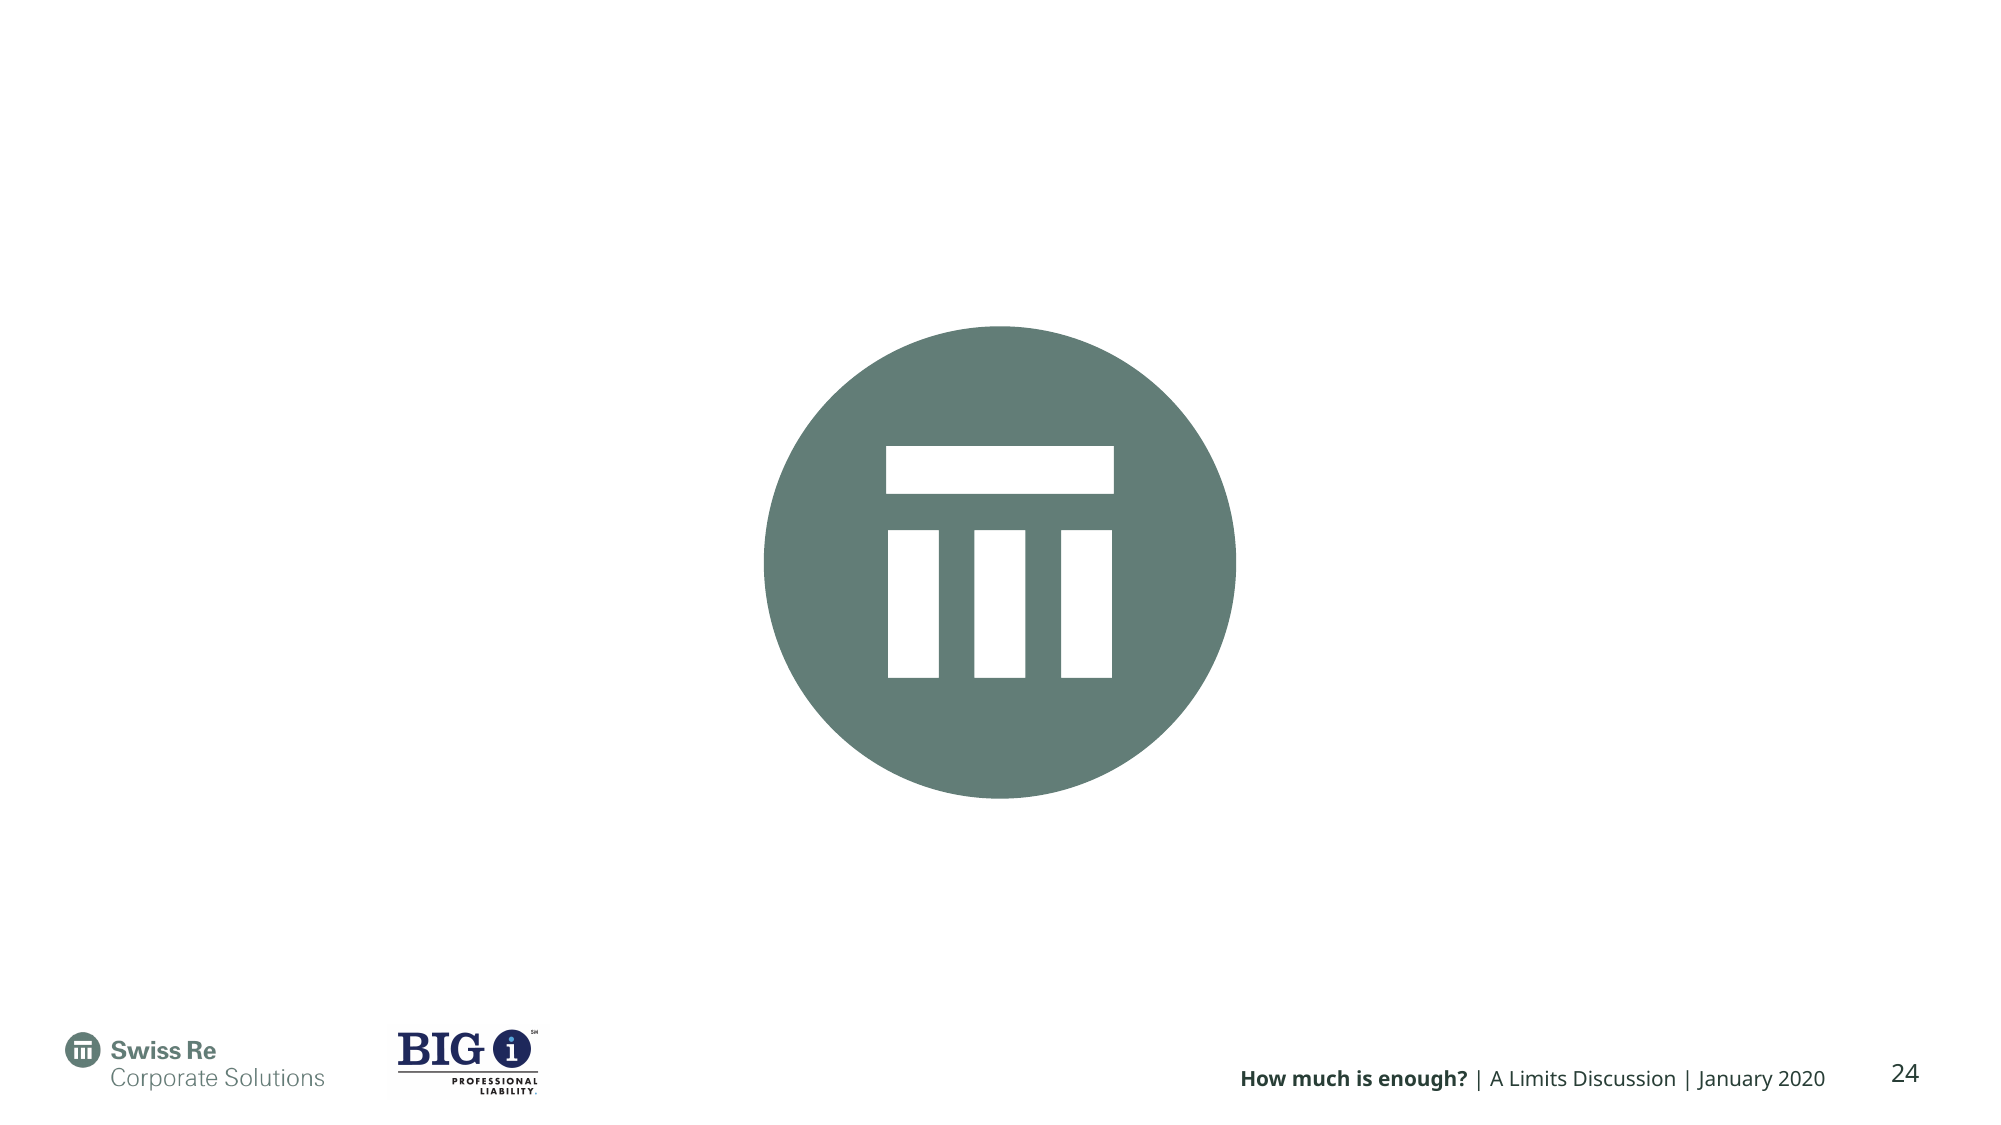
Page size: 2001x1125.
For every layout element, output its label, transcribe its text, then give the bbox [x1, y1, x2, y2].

slide_number 24 [1872, 1061, 1920, 1092]
picture [65, 1032, 325, 1091]
picture [387, 1024, 550, 1100]
